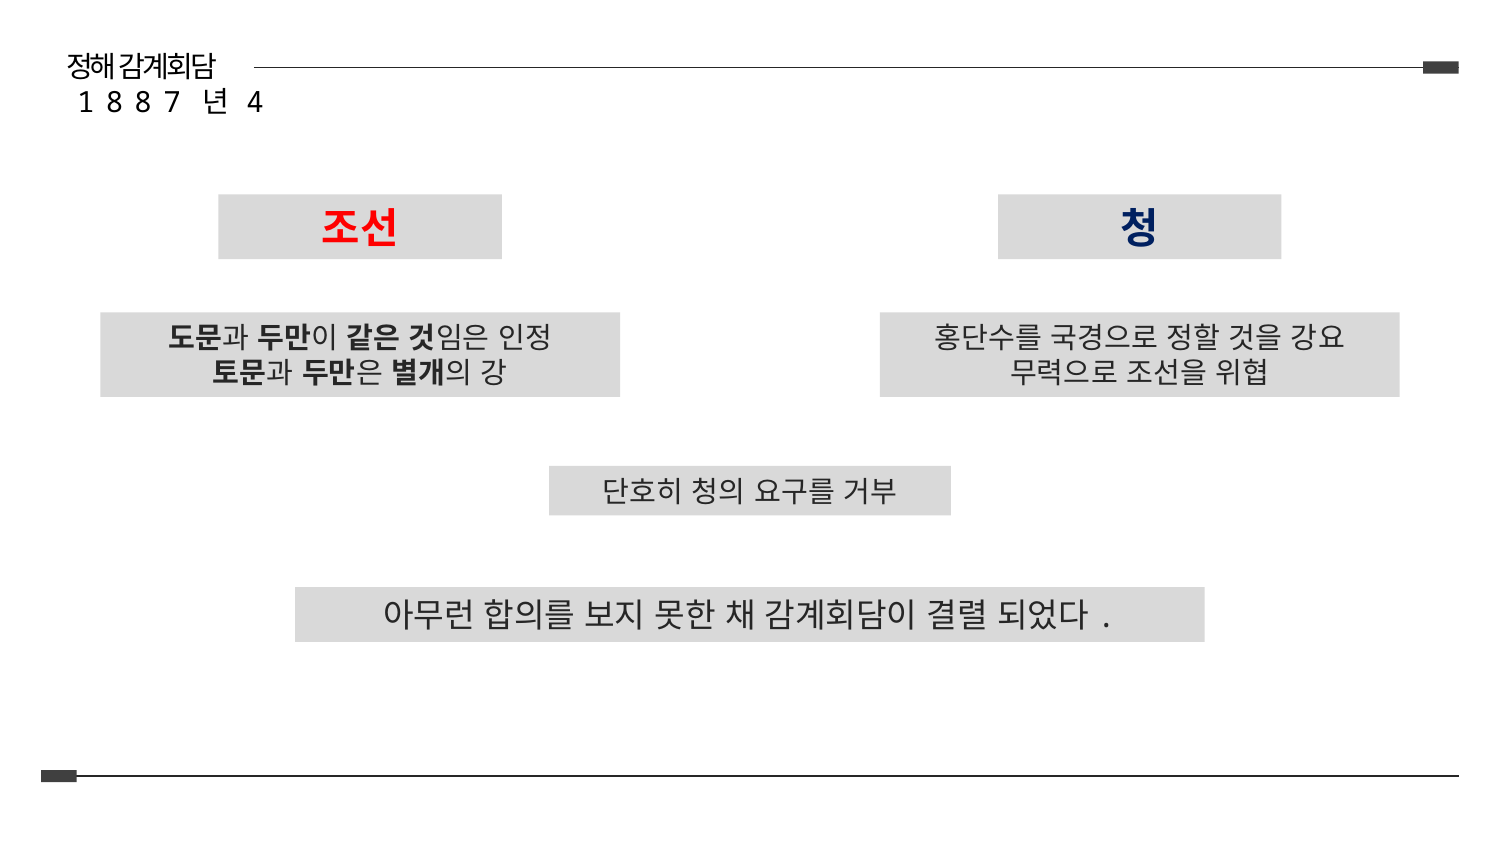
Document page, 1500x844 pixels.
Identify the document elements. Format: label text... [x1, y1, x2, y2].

text_box 단호히 청의 요구를 거부 [549, 465, 951, 516]
text_box [1421, 59, 1461, 76]
text_box 정해 감계회담 1 8 8 7 년 4 월 [0, 40, 325, 161]
text_box [39, 768, 79, 778]
text_box 도문과 두만이 같은 것임은 인정 토문과 두만은 별개의 강 [100, 312, 621, 397]
text_box 아무런 합의를 보지 못한 채 감계회담이 결렬 되었다. [295, 587, 1205, 642]
text_box 홍단수를 국경으로 정할 것을 강요 무력으로 조선을 위협 [879, 312, 1400, 397]
text_box 청 [998, 194, 1282, 260]
text_box 조선 [218, 194, 502, 260]
